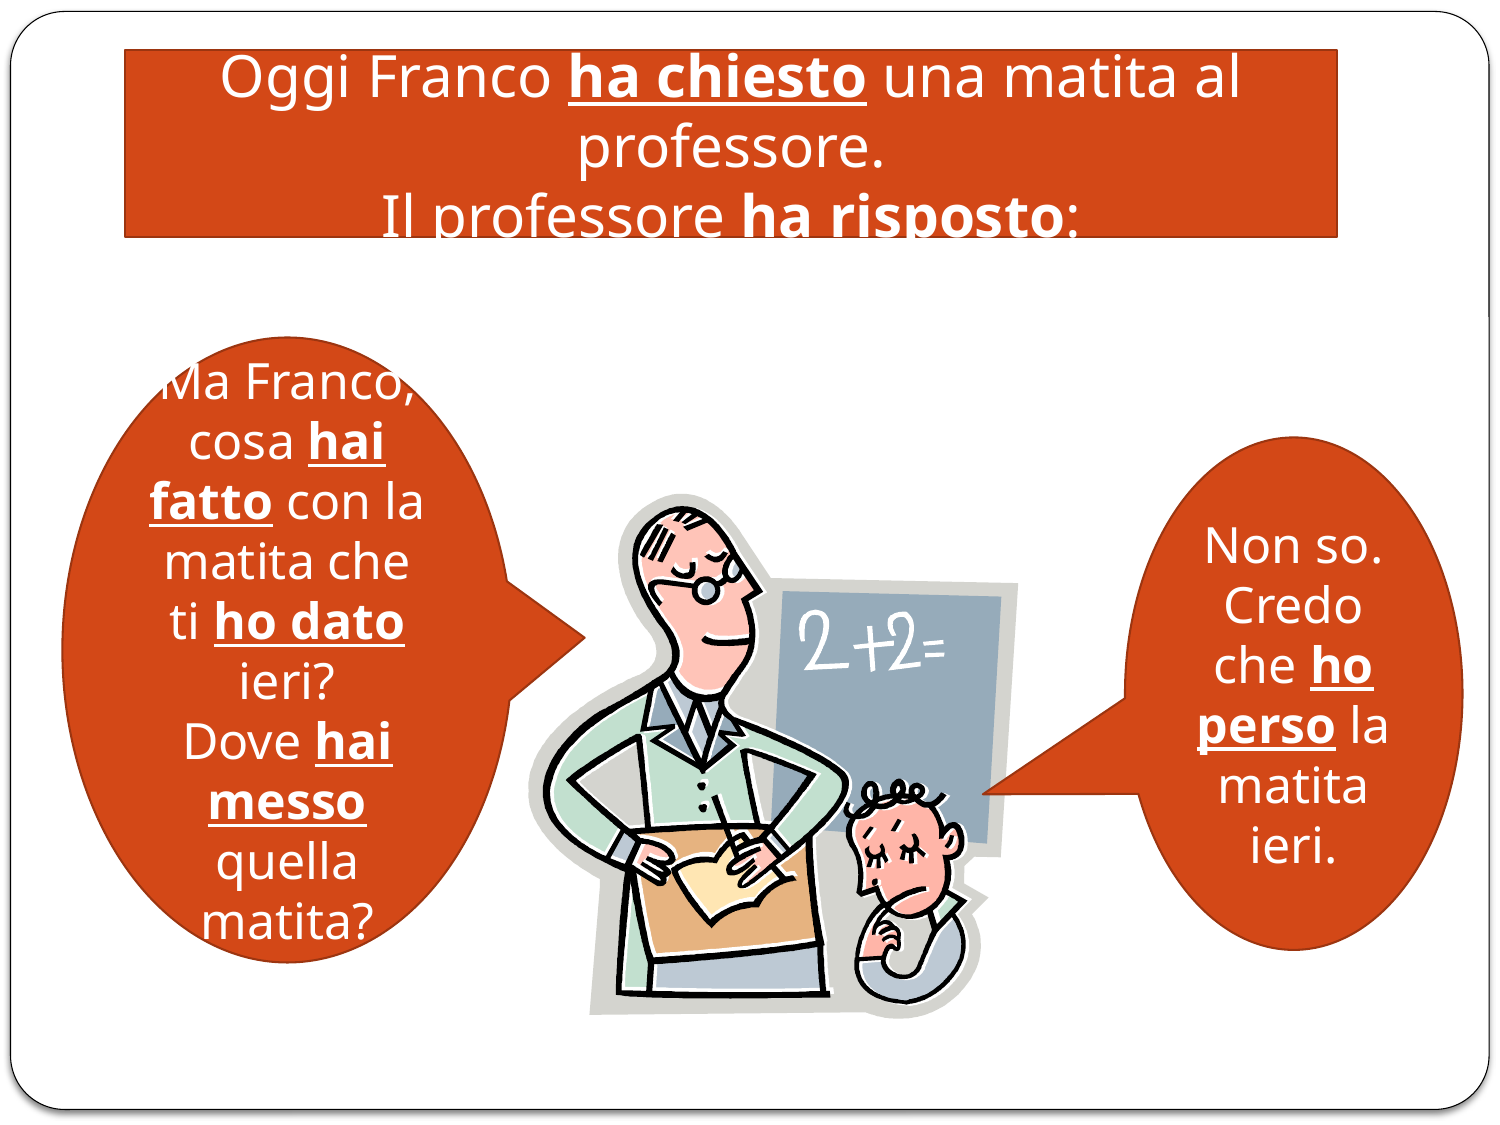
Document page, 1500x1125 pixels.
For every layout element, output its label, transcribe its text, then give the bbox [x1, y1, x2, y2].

picture [522, 487, 1025, 1026]
text_box Non so. Credo che ho perso la matita ieri. [1030, 436, 1464, 951]
text_box Ma Franco, cosa hai fatto con la matita che ti ho dato ieri? Dove hai messo quella matita? [61, 336, 517, 964]
text_box Oggi Franco ha chiesto una matita al professore. Il professore ha risposto: [124, 49, 1338, 238]
